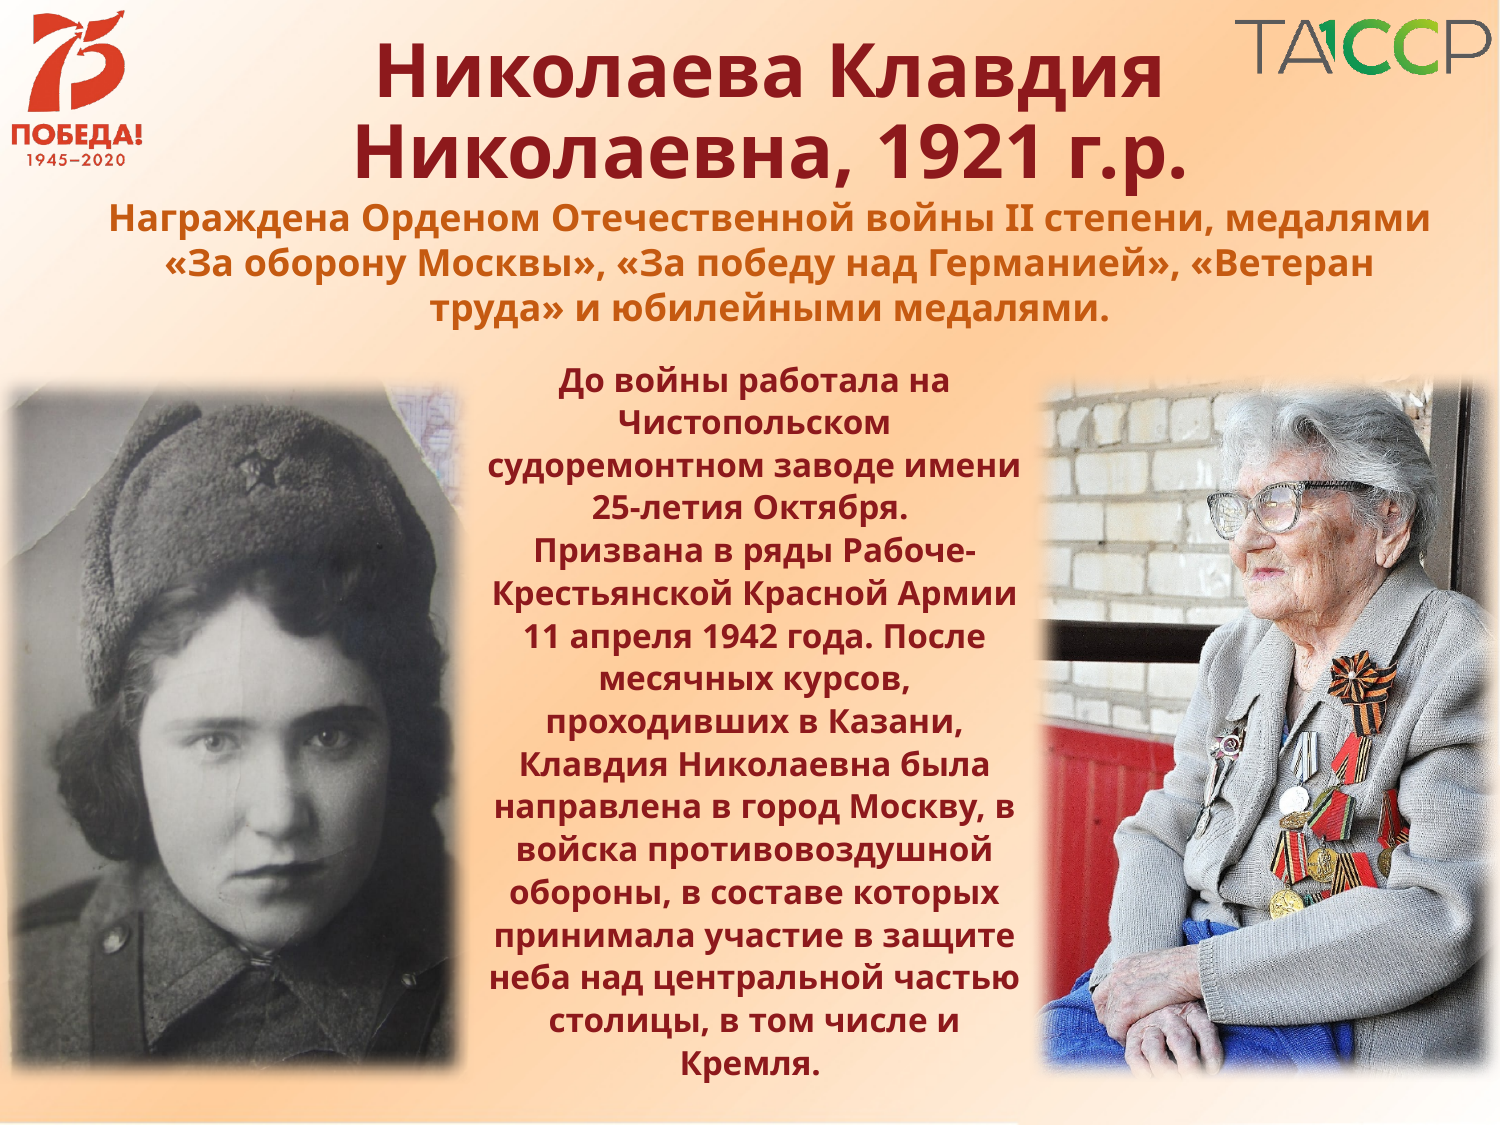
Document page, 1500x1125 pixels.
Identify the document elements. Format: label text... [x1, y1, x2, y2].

text_box Николаева Клавдия Николаевна, 1921 г.р. [129, 10, 1411, 186]
text_box До войны работала на Чистопольском судоремонтном заводе имени 25-летия Октября. Призвана в ряды Рабоче-Крестьянской Красной Армии 11 апреля 1942 года. После месячных курсов, проходивших в Казани, Клавдия Николаевна была направлена в город Москву, в войска противовоздушной обороны, в составе которых принимала участие в защите неба над центральной частью столицы, в том числе и Кремля. [460, 348, 1050, 1090]
picture [0, 0, 1500, 1125]
text_box Награждена Орденом Отечественной войны II степени, медалями «За оборону Москвы», «За победу над Германией», «Ветеран труда» и юбилейными медалями. [88, 186, 1452, 337]
